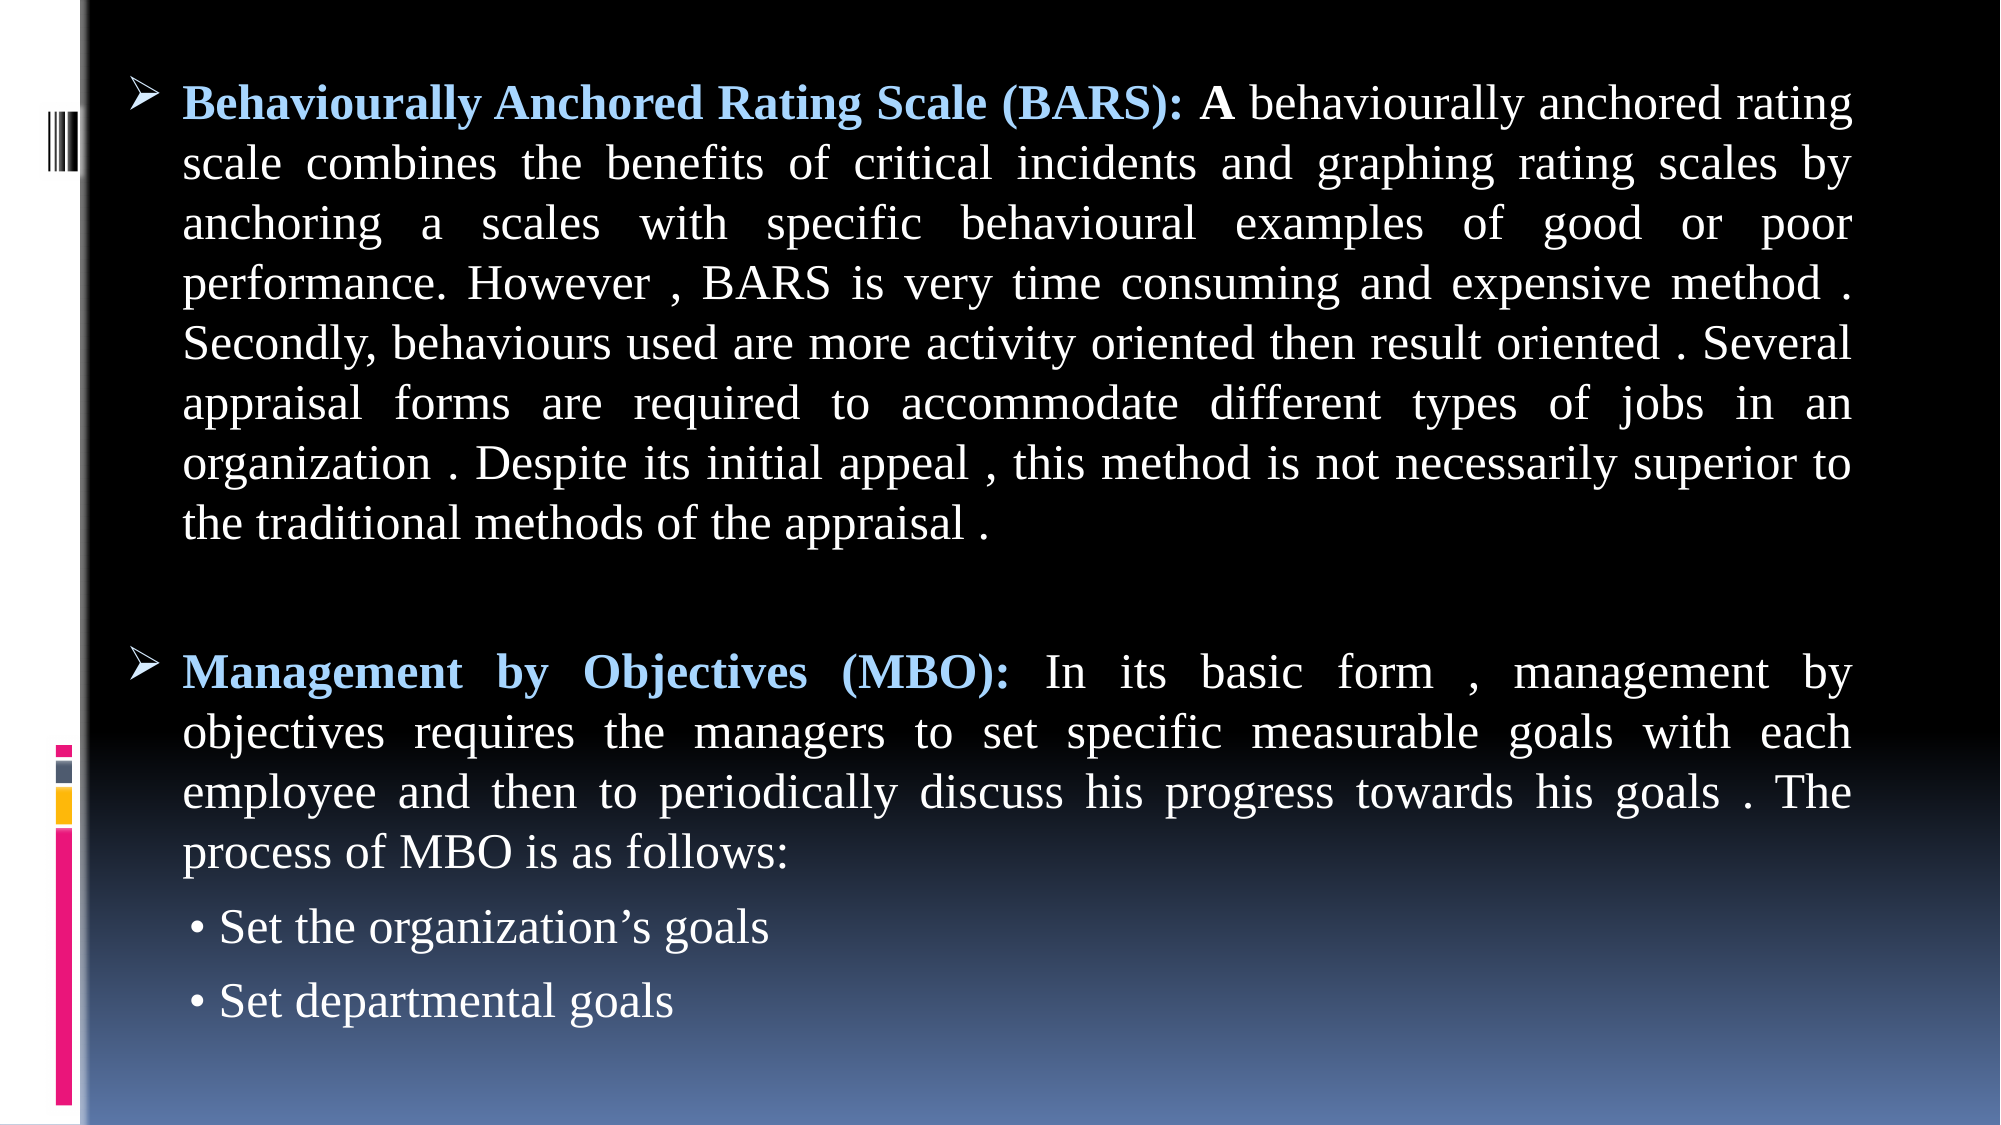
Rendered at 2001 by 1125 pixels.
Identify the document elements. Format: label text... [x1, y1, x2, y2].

list Behaviourally Anchored Rating Scale (BARS): A behaviourally anchored rating scale combines the benefits of critical incidents and graphing rating scales by anchoring a scales with specific behavioural examples of good or poor performance. However , BARS is very time consuming and expensive method . Secondly, behaviours used are more activity oriented then result oriented . Several appraisal forms are required to accommodate different types of jobs in an organization . Despite its initial appeal , this method is not necessarily superior to the traditional methods of the appraisal . Management by Objectives (MBO): In its basic form , management by objectives requires the managers to set specific measurable goals with each employee and then to periodically discuss his progress towards his goals . The process of MBO is as follows: • Set the organization’s goals • Set departmental goals [99, 62, 1869, 1078]
